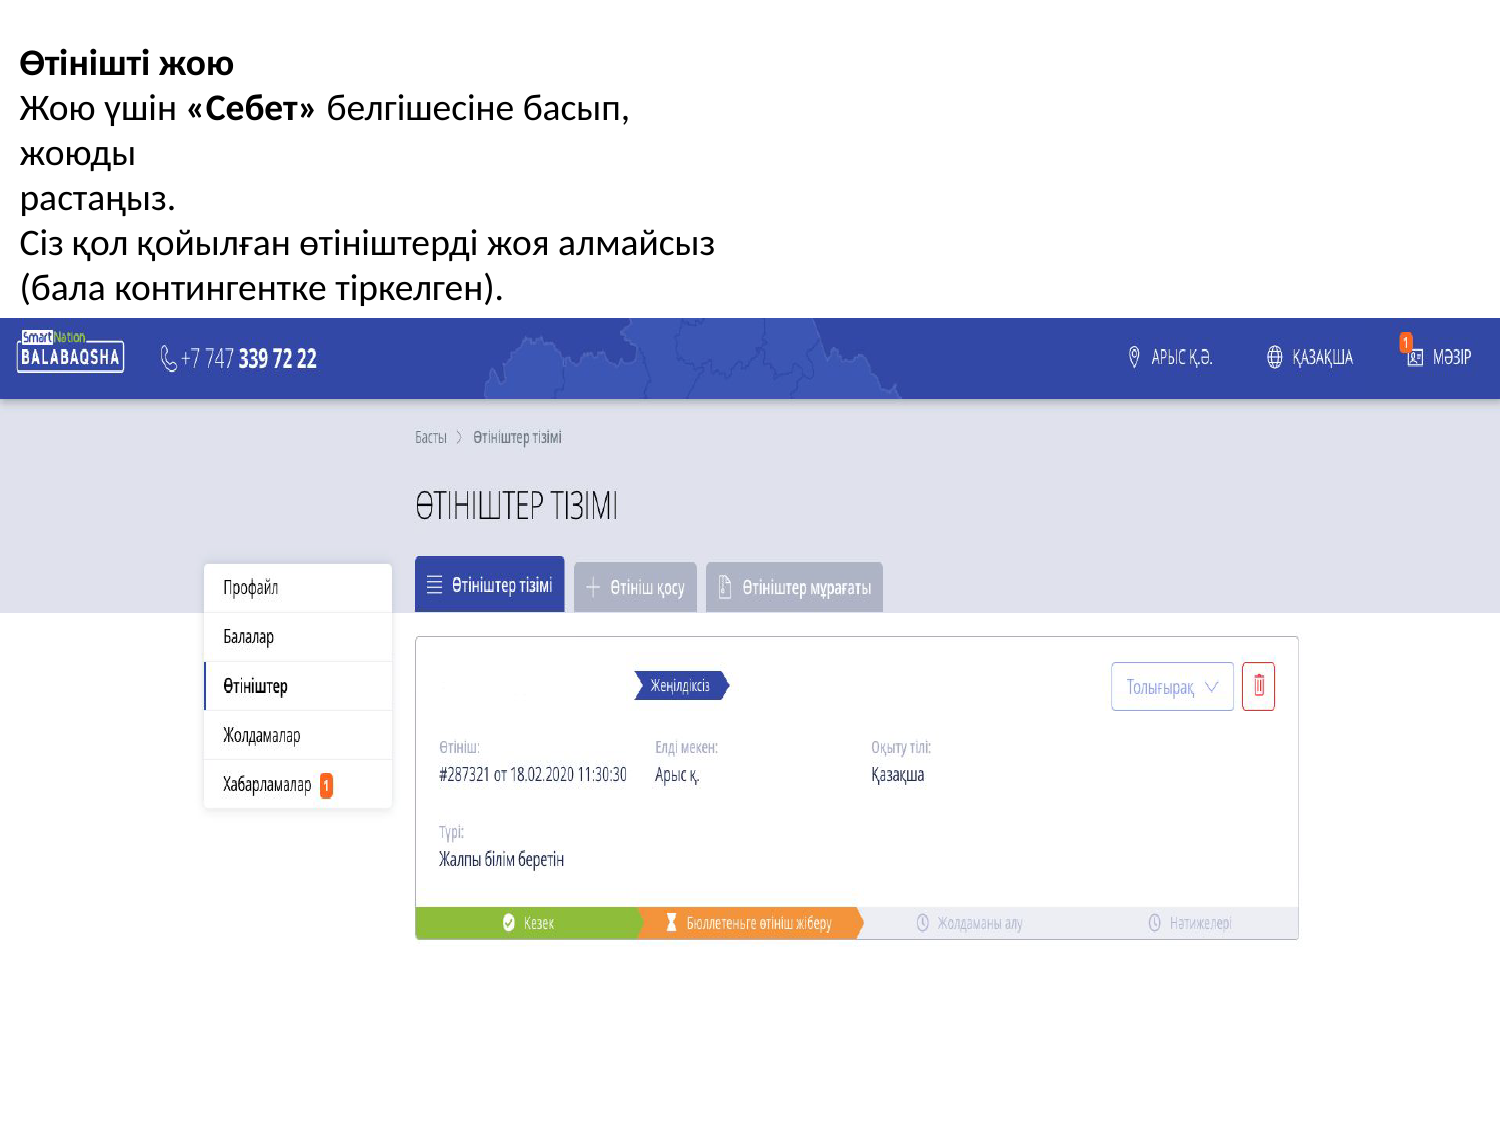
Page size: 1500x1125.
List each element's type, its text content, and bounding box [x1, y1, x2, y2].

text_box Өтінішті жою Жою үшін «Себет» белгішесіне басып, жоюды растаңыз. Сіз қол қойылған өтініштерді жоя алмайсыз (бала контингентке тіркелген). [4, 30, 755, 316]
picture [0, 318, 1500, 1125]
